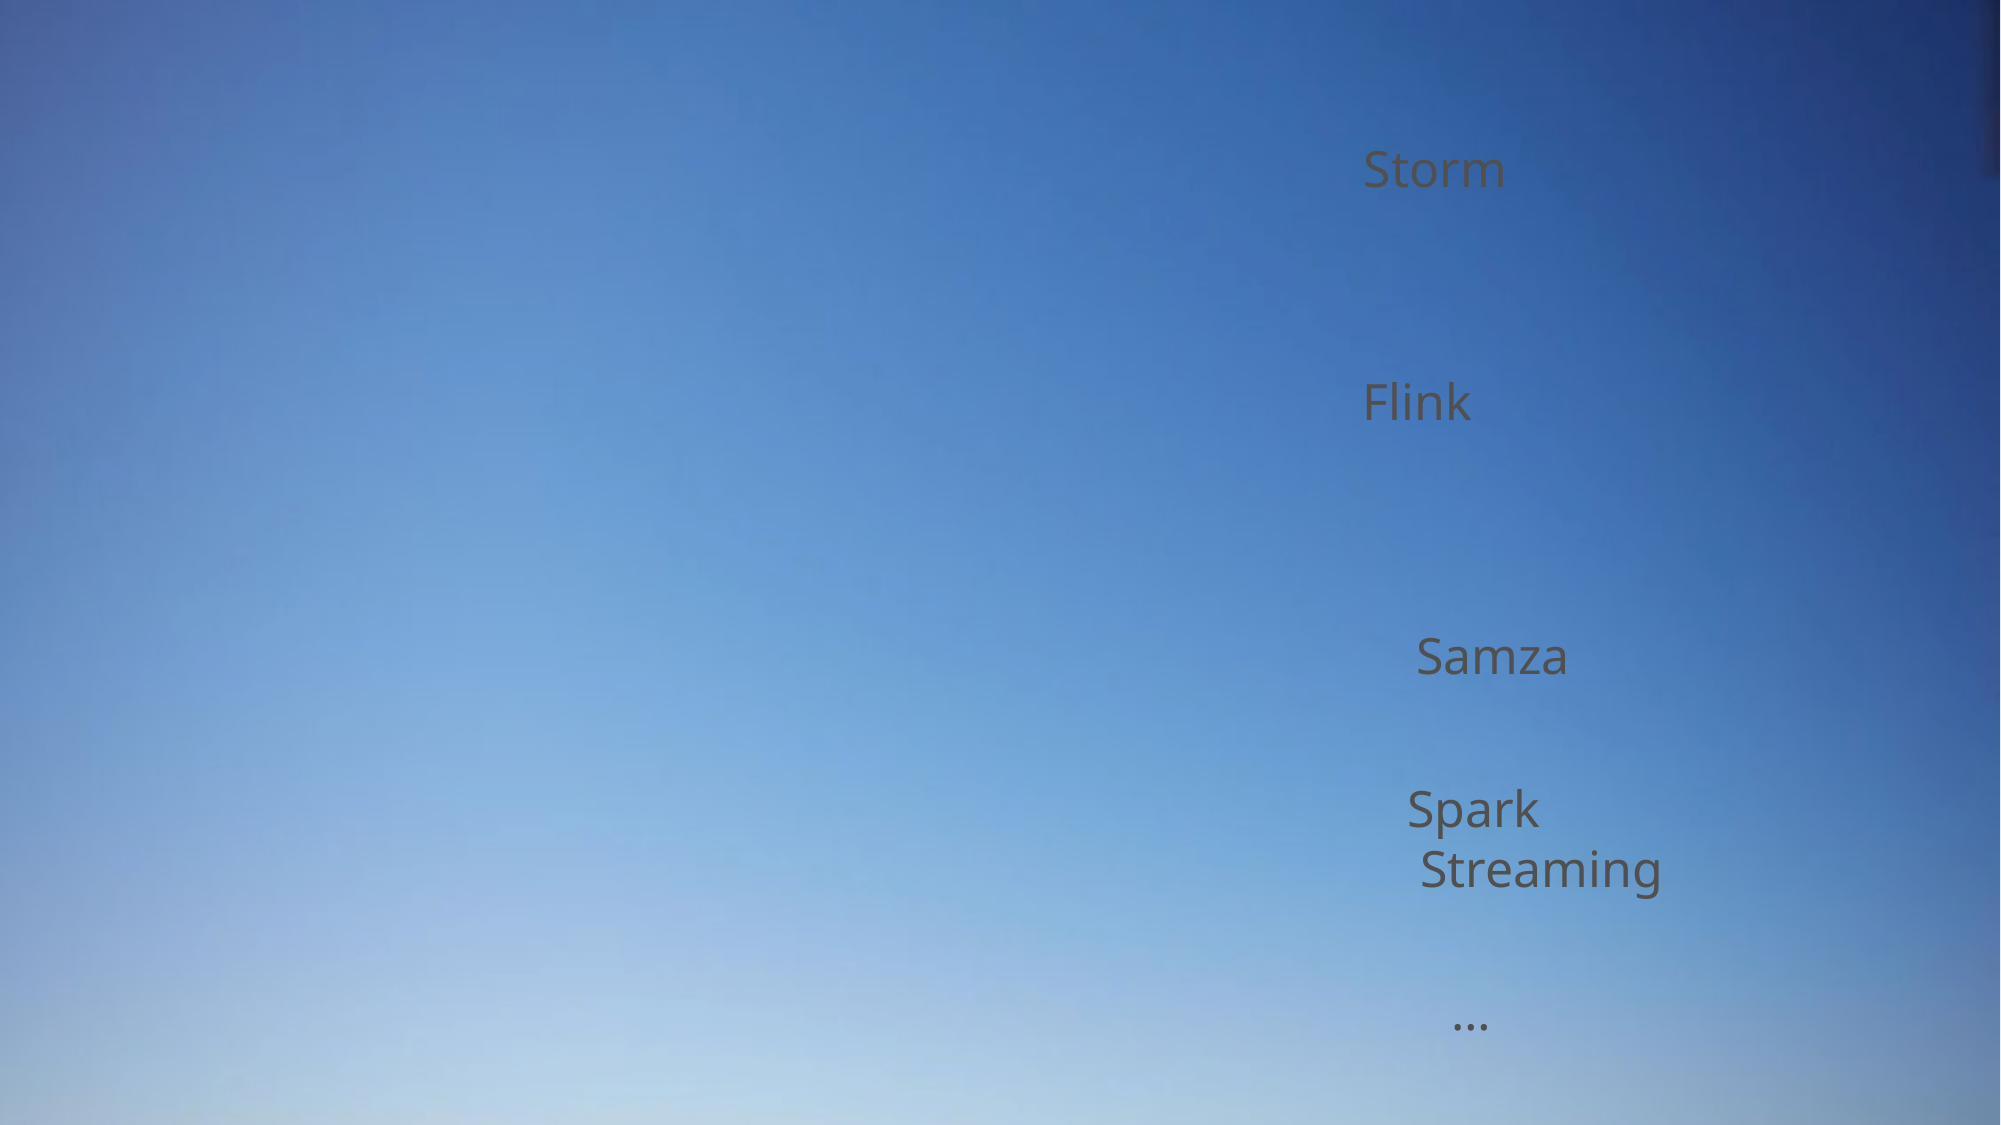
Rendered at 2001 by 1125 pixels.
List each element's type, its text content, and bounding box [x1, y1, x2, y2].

text_box Flink [1347, 362, 1488, 438]
text_box Samza [1401, 616, 1586, 692]
text_box … [1436, 973, 1507, 1048]
picture [0, 0, 2001, 1125]
text_box Spark Streaming [1392, 770, 1679, 905]
text_box Storm [1349, 130, 1523, 205]
